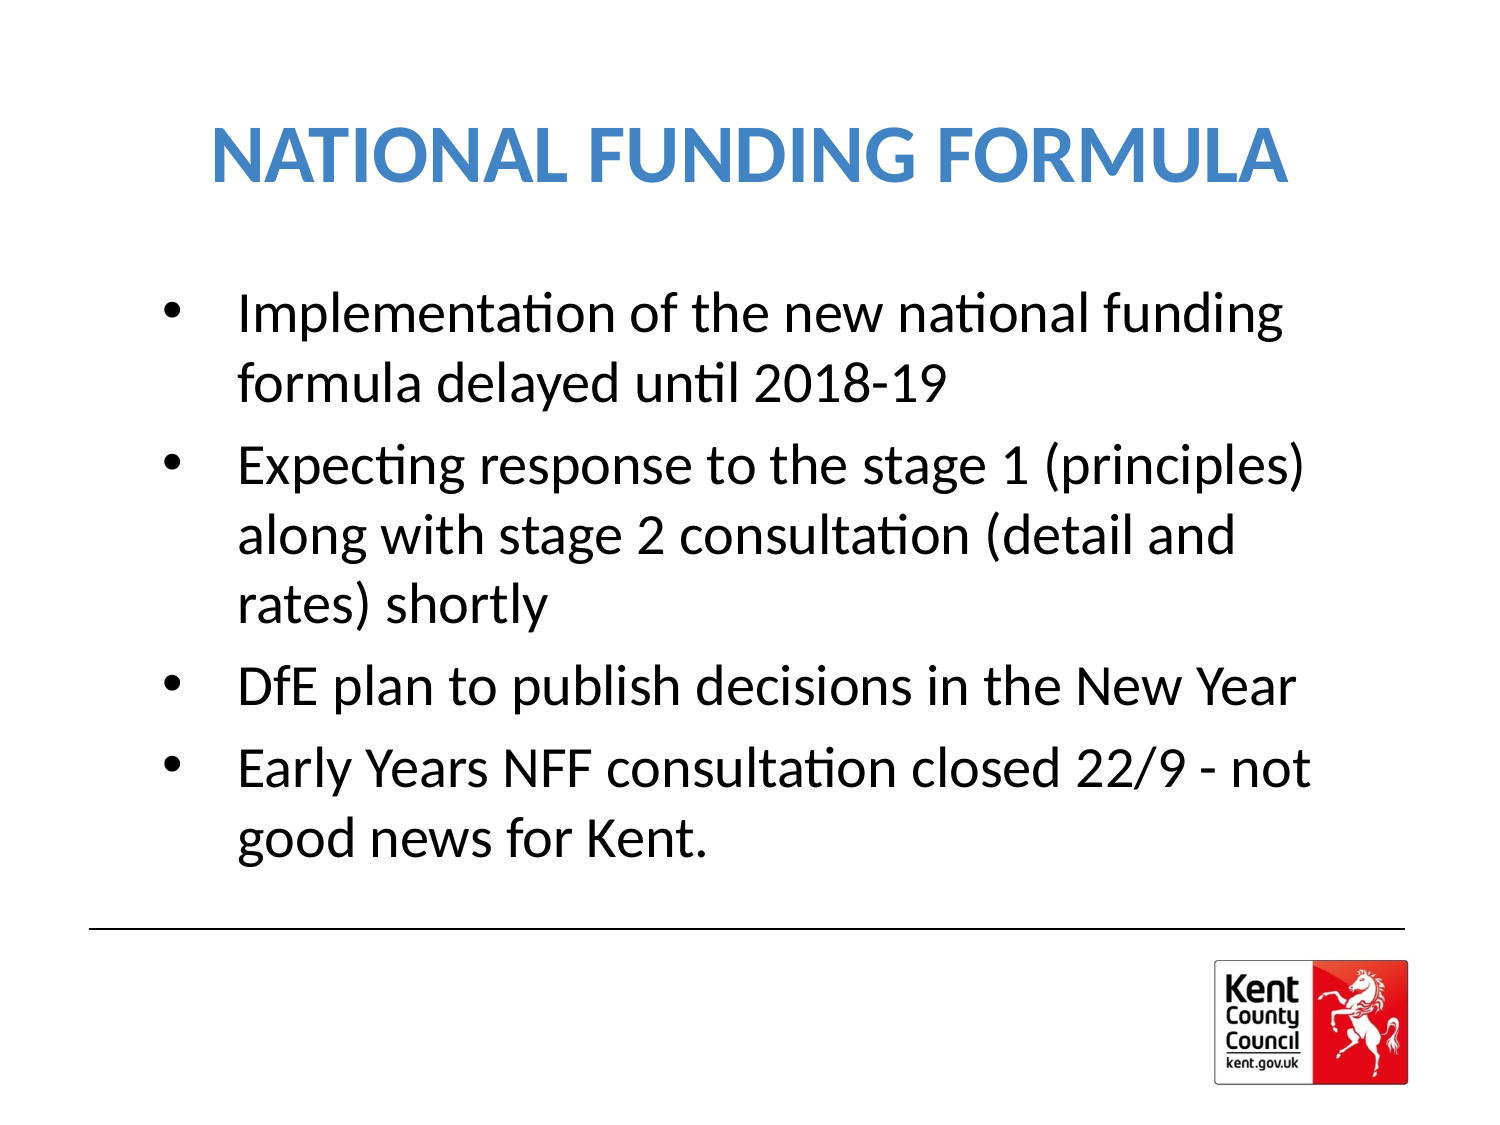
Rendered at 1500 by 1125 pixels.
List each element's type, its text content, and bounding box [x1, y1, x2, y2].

subtitle Implementation of the new national funding formula delayed until 2018-19 Expecting response to the stage 1 (principles) along with stage 2 consultation (detail and rates) shortly DfE plan to publish decisions in the New Year Early Years NFF consultation closed 22/9 - not good news for Kent. [147, 266, 1389, 1000]
picture [1210, 954, 1412, 1090]
title NATIONAL FUNDING FORMULA [0, 77, 1500, 221]
